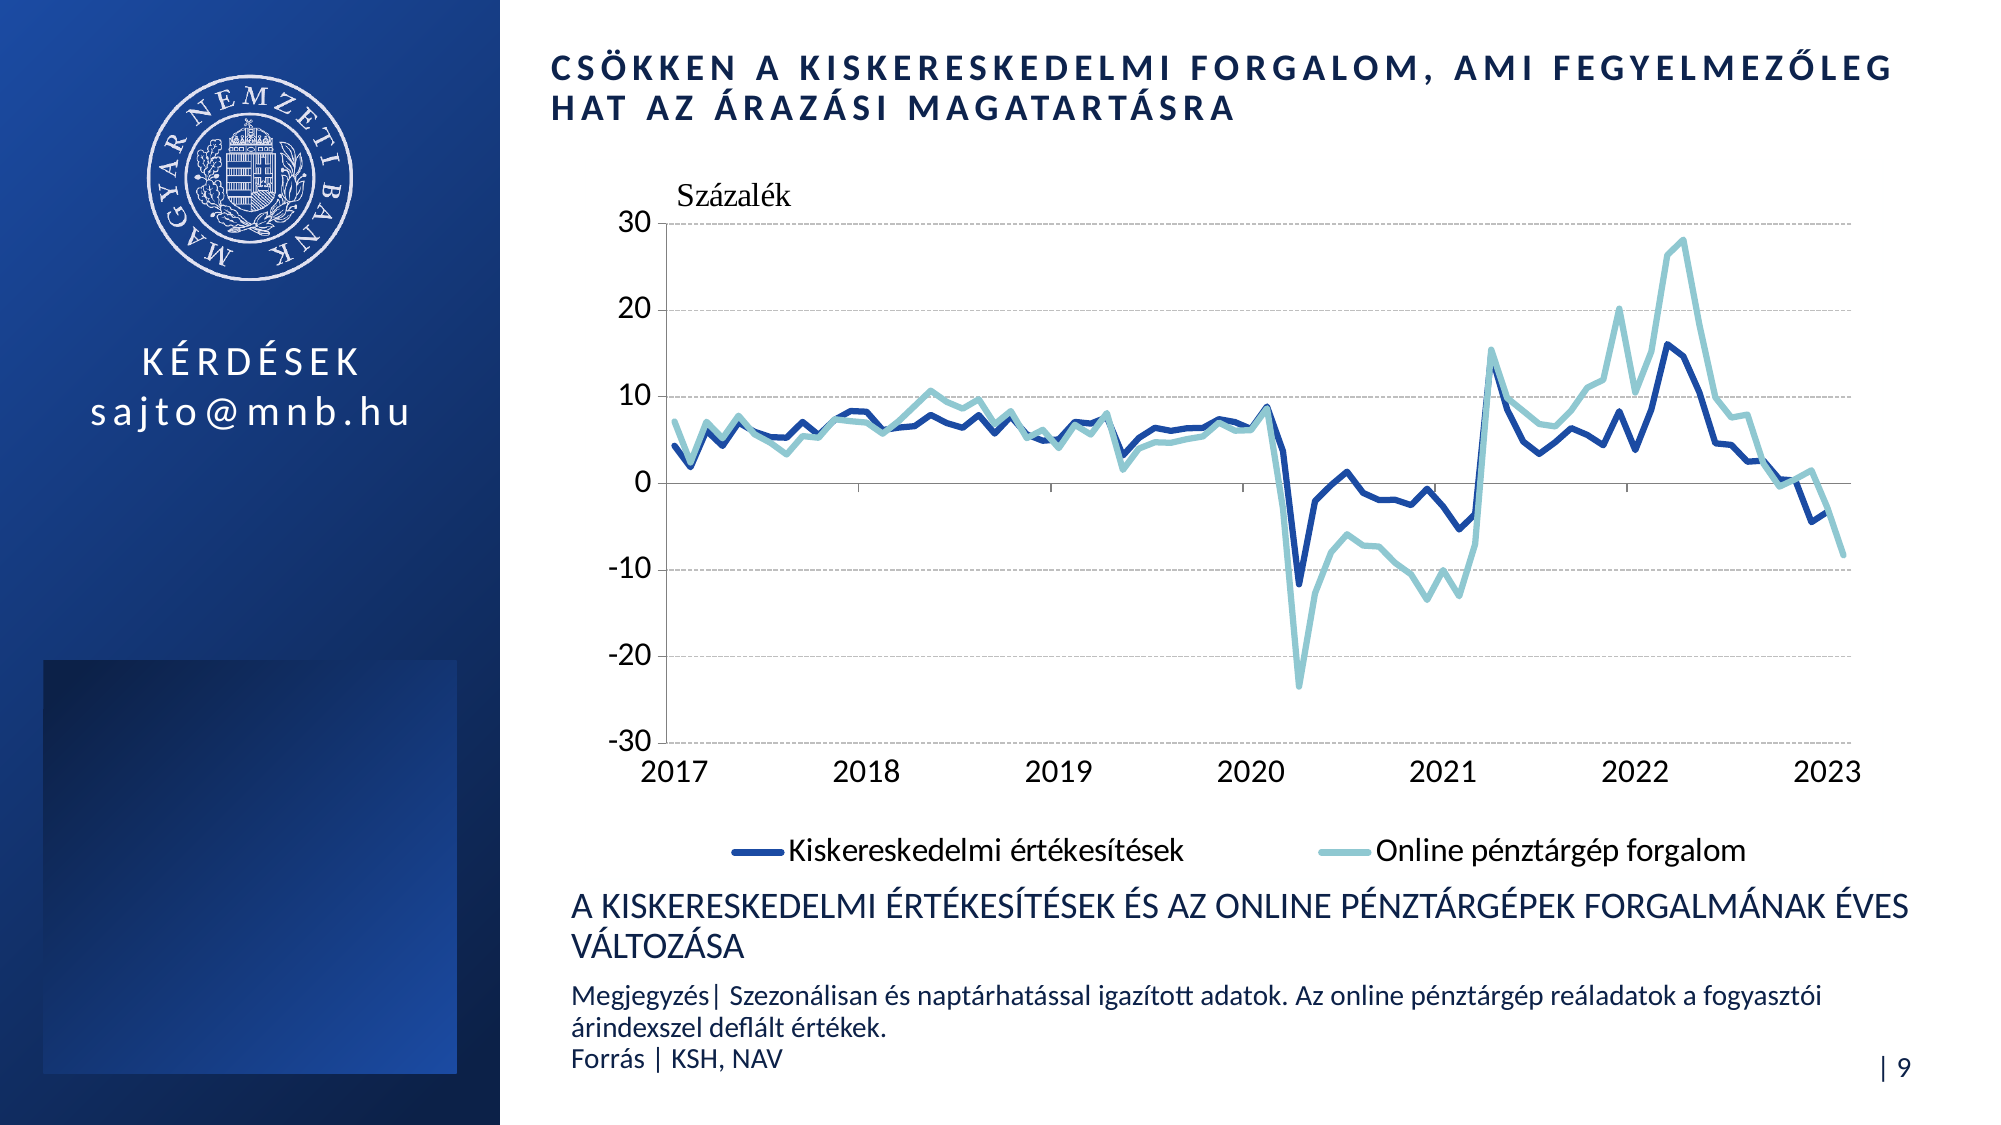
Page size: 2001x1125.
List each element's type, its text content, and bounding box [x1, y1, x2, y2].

title Csökken a kiskereskedelmi forgalom, ami fegyelmezőleg hat az árazási magatartásra [539, 38, 1961, 139]
chart [584, 158, 1884, 880]
list A kiskereskedelmi értékesítések és az online pénztárgépek forgalmának éves változása [556, 886, 1978, 967]
list Megjegyzés| Szezonálisan és naptárhatással igazított adatok. Az online pénztárgép reáladatok a fogyasztói árindexszel deflált értékek. Forrás | KSH, NAV [556, 1019, 1884, 1067]
